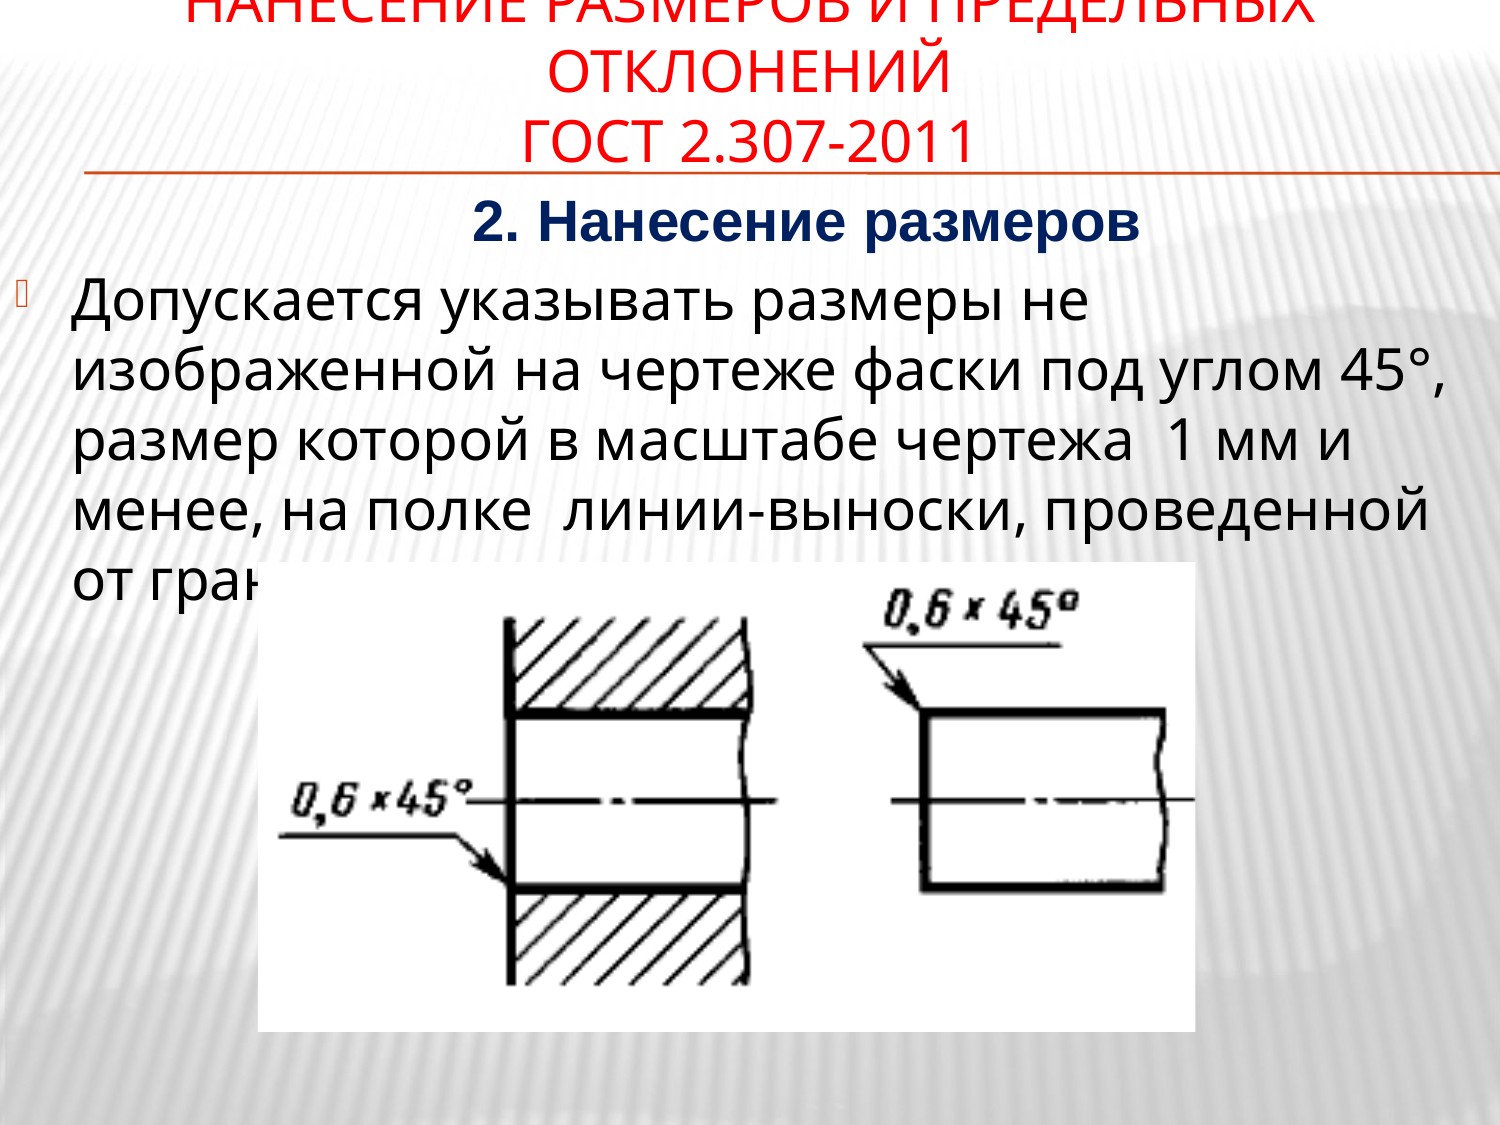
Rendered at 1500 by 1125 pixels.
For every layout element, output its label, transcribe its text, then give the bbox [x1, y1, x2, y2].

picture [257, 562, 1196, 1032]
list Допускается указывать размеры не изображенной на чертеже фаски под углом 45°, размер которой в масштабе чертежа 1 мм и менее, на полке линии-выноски, проведенной от грани [0, 254, 1500, 997]
text_box 2. Нанесение размеров [457, 175, 1157, 261]
title Нанесение размеров и предельных отклонений ГОСТ 2.307-2011 [0, 0, 1500, 138]
